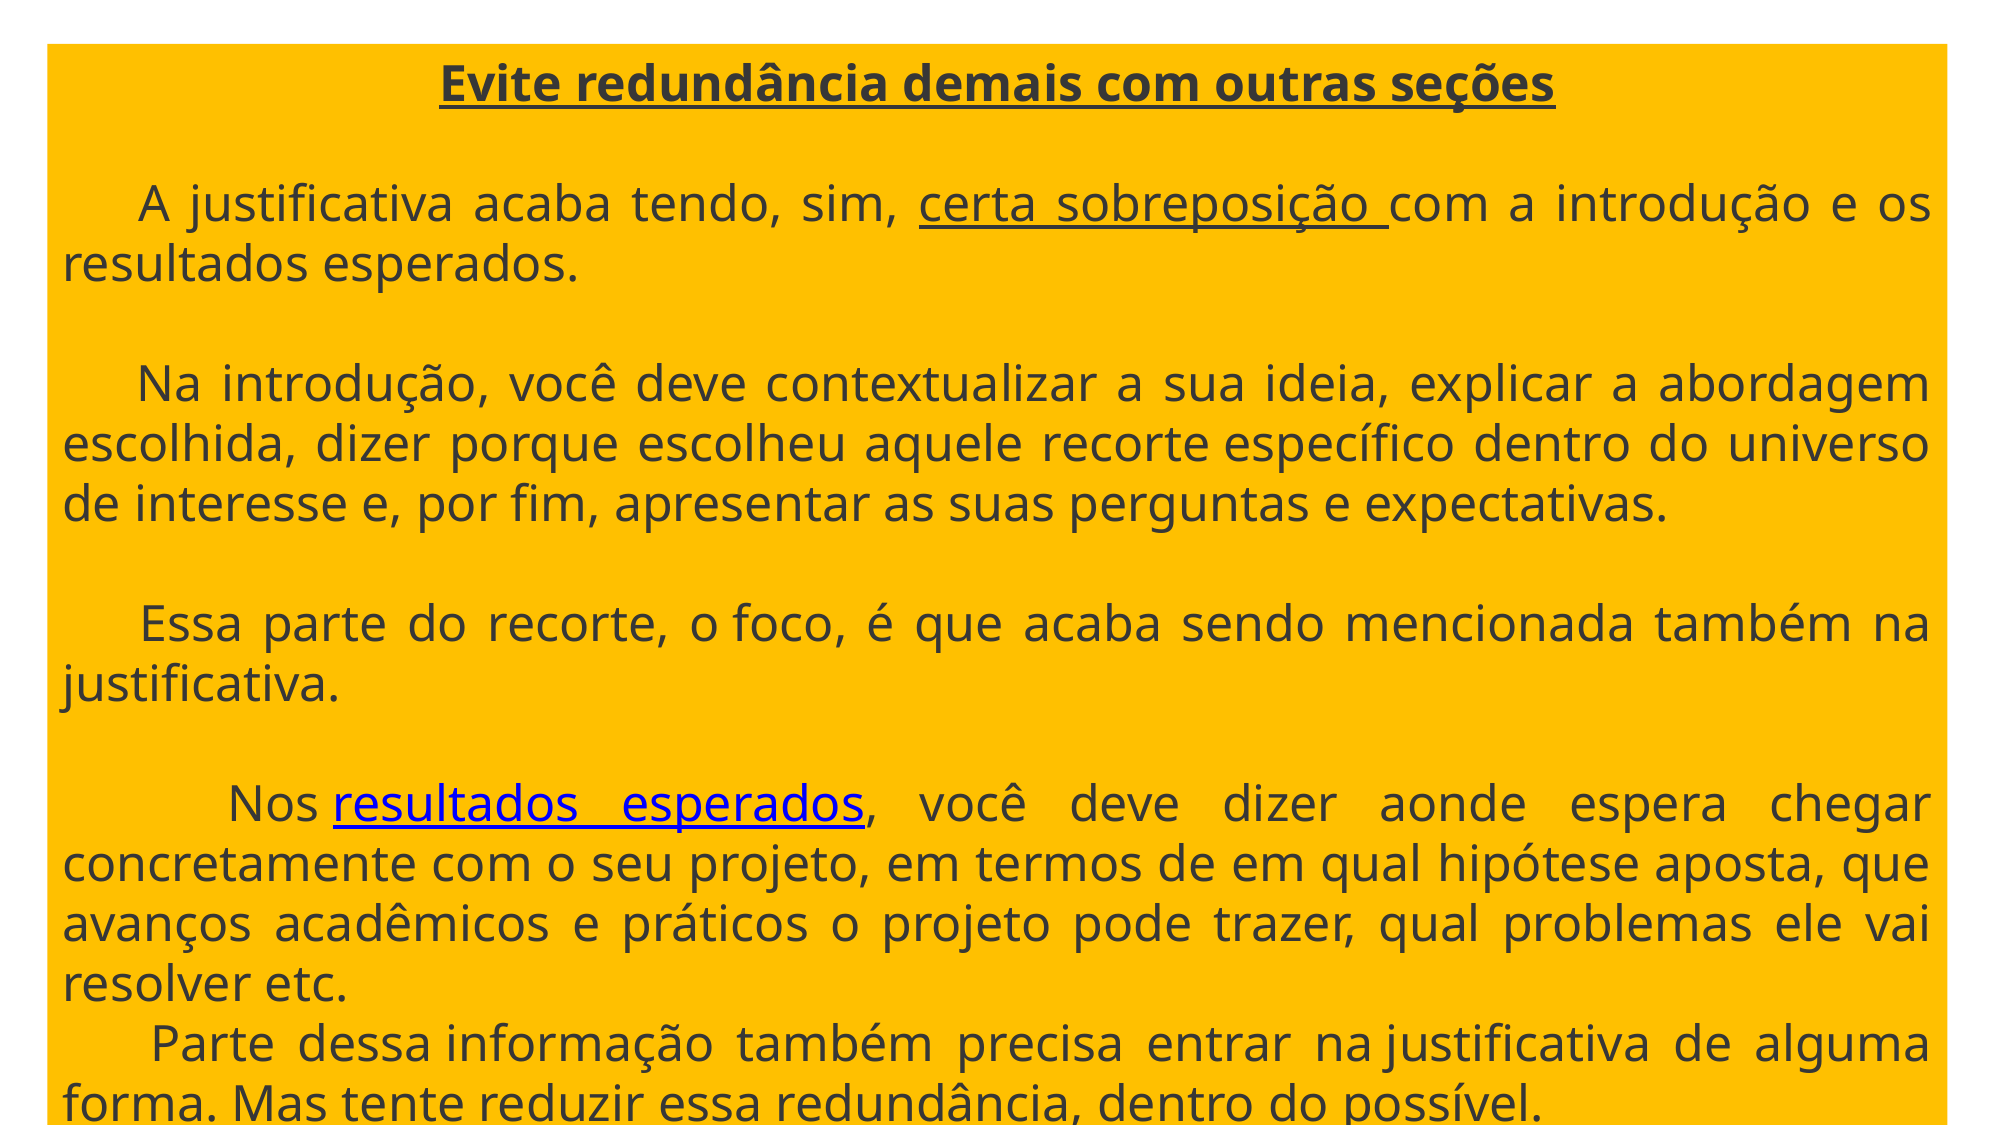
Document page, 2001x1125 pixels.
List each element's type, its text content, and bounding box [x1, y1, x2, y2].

text_box Evite redundância demais com outras seções A justificativa acaba tendo, sim, certa sobreposição com a introdução e os resultados esperados. Na introdução, você deve contextualizar a sua ideia, explicar a abordagem escolhida, dizer porque escolheu aquele recorte específico dentro do universo de interesse e, por fim, apresentar as suas perguntas e expectativas. Essa parte do recorte, o foco, é que acaba sendo mencionada também na justificativa. Nos resultados esperados, você deve dizer aonde espera chegar concretamente com o seu projeto, em termos de em qual hipótese aposta, que avanços acadêmicos e práticos o projeto pode trazer, qual problemas ele vai resolver etc. Parte dessa informação também precisa entrar na justificativa de alguma forma. Mas tente reduzir essa redundância, dentro do possível. [47, 43, 1948, 1125]
